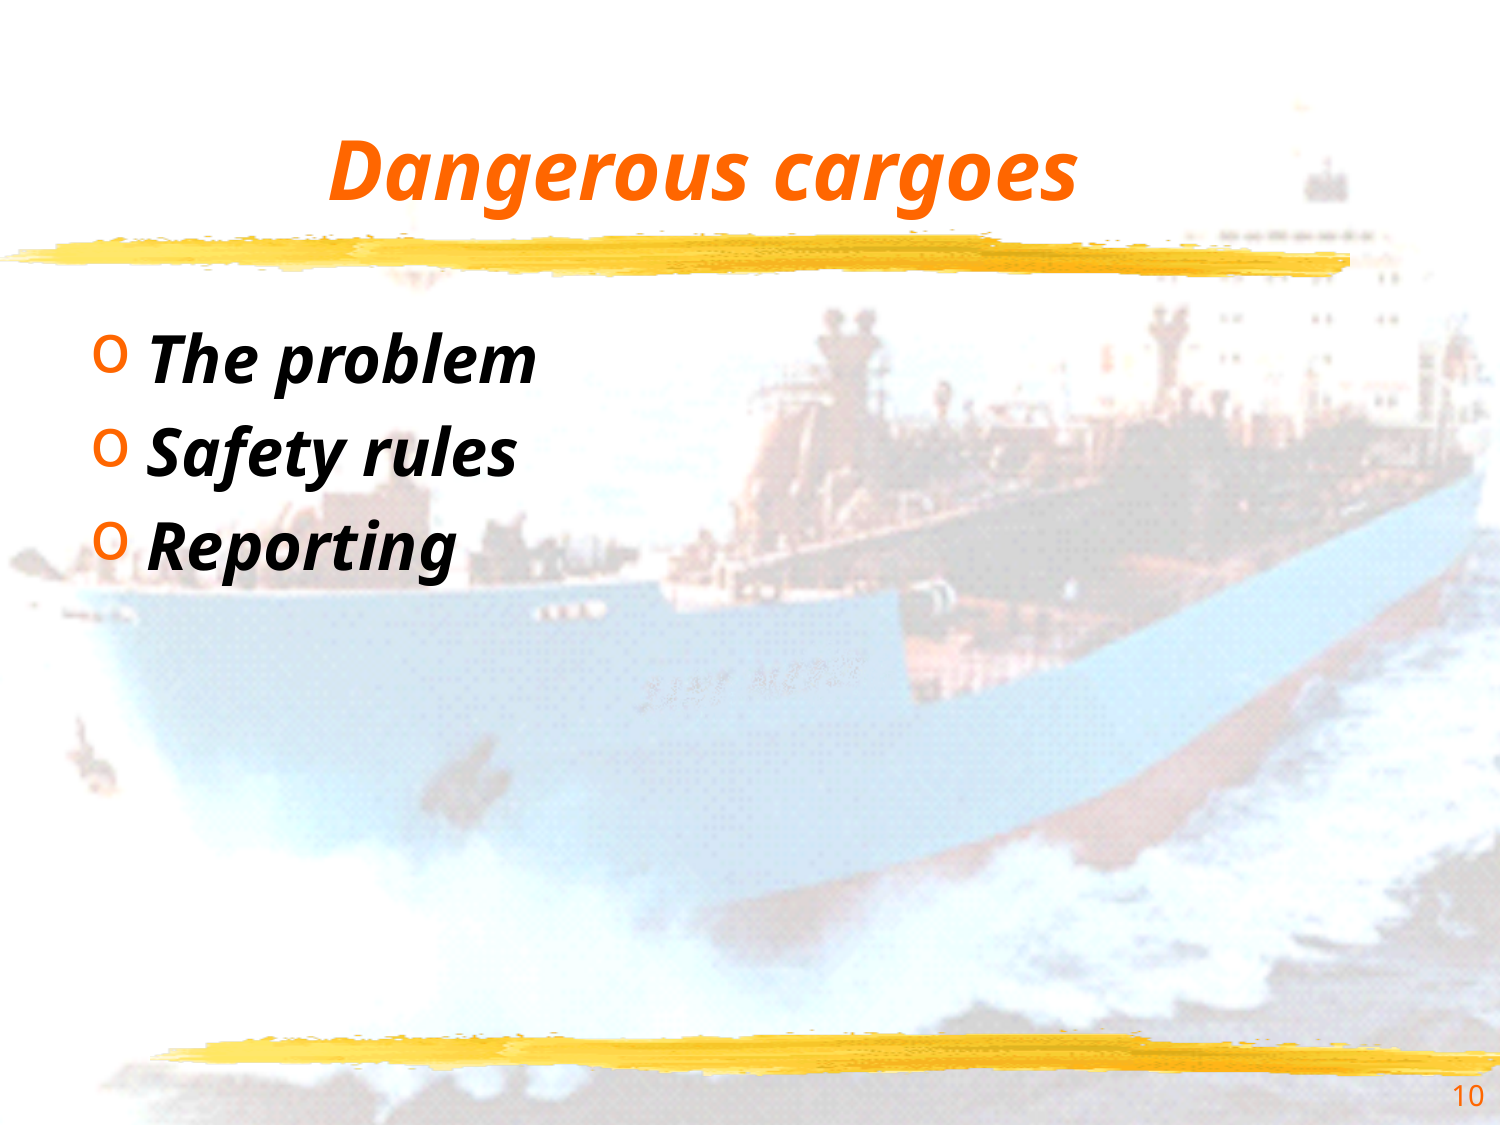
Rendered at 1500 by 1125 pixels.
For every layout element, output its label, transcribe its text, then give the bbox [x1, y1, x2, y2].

picture [0, 0, 1500, 1125]
list The problem Safety rules Reporting [74, 309, 1417, 1001]
slide_number 10 [1399, 1049, 1500, 1125]
title Dangerous cargoes [66, 37, 1342, 226]
